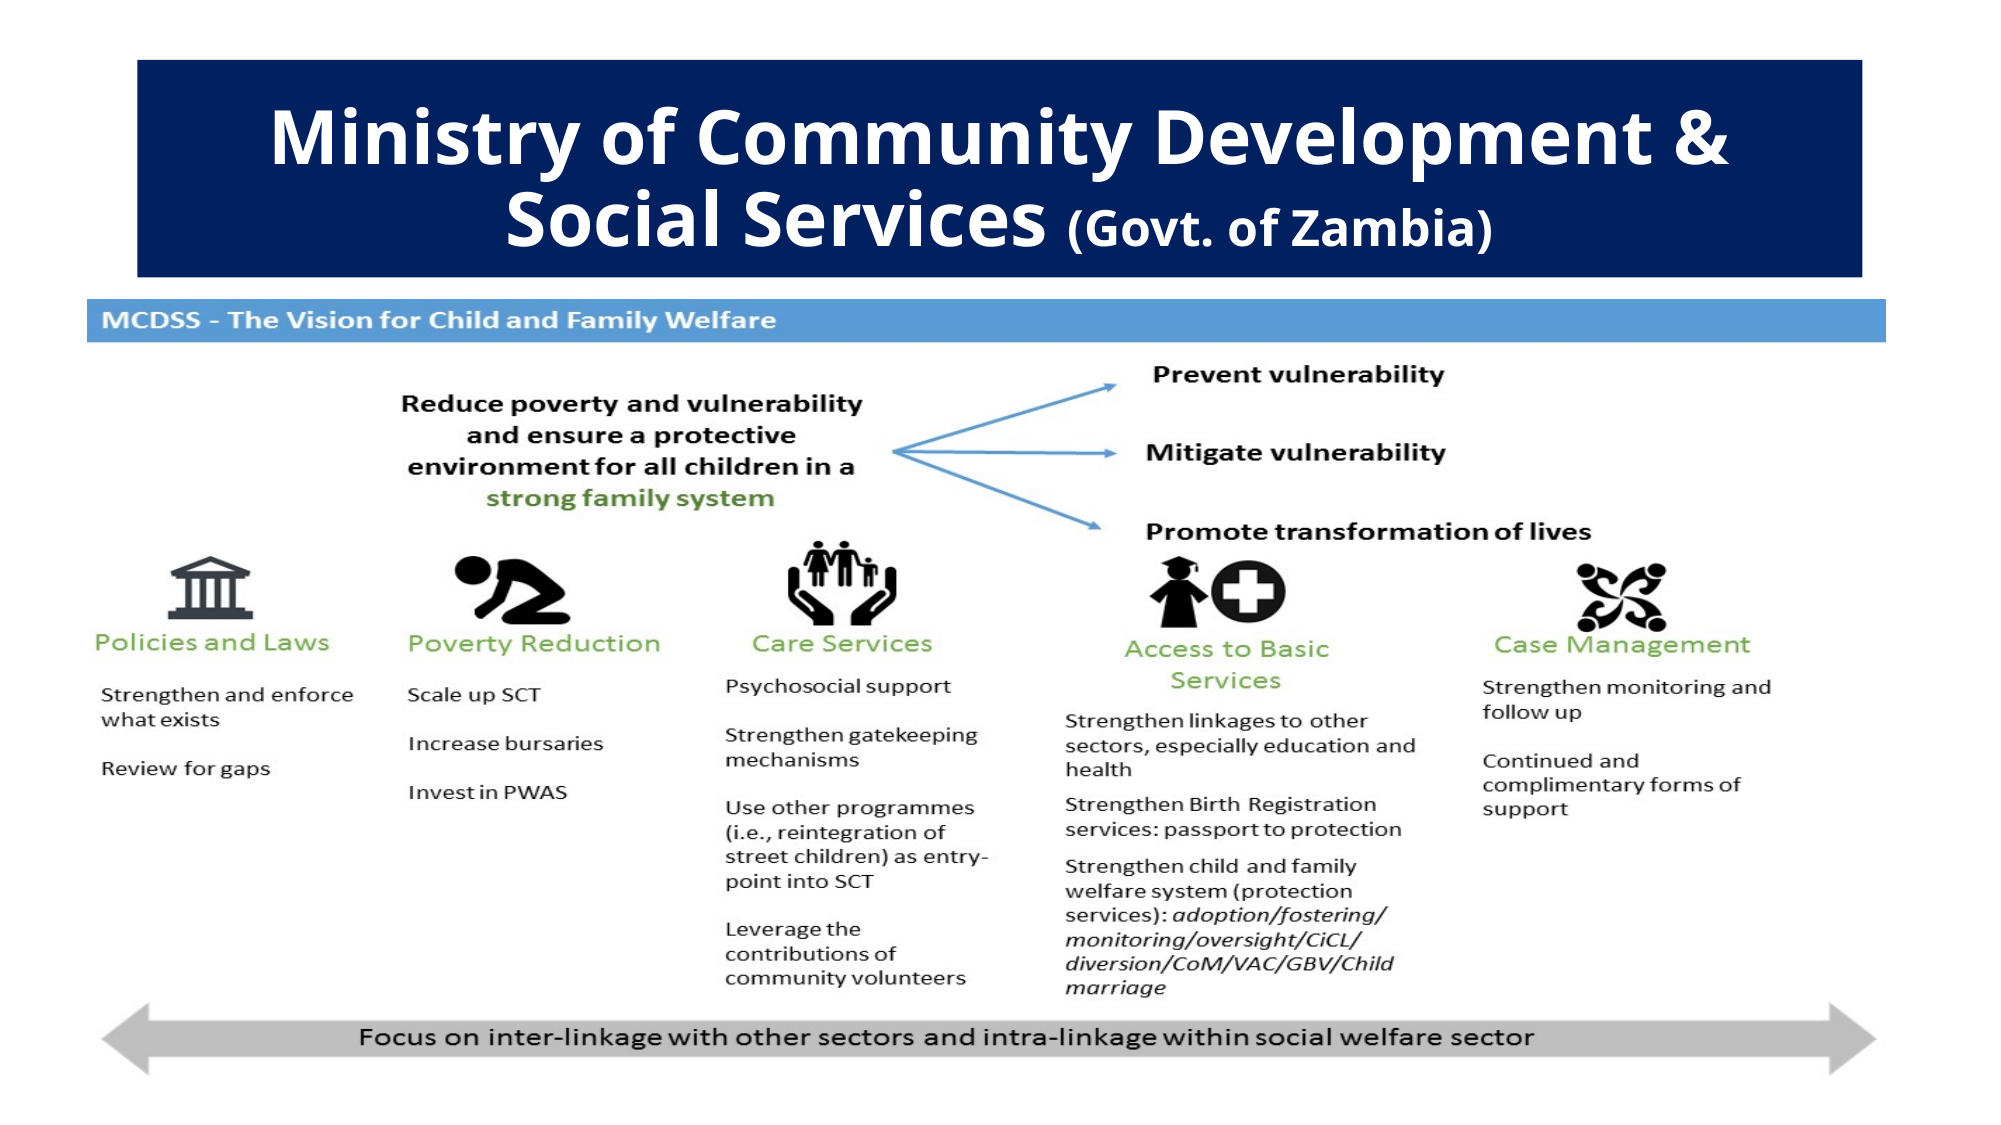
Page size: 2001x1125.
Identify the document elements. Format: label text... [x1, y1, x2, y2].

title Ministry of Community Development & Social Services (Govt. of Zambia) [137, 59, 1863, 278]
picture [87, 299, 1886, 1080]
